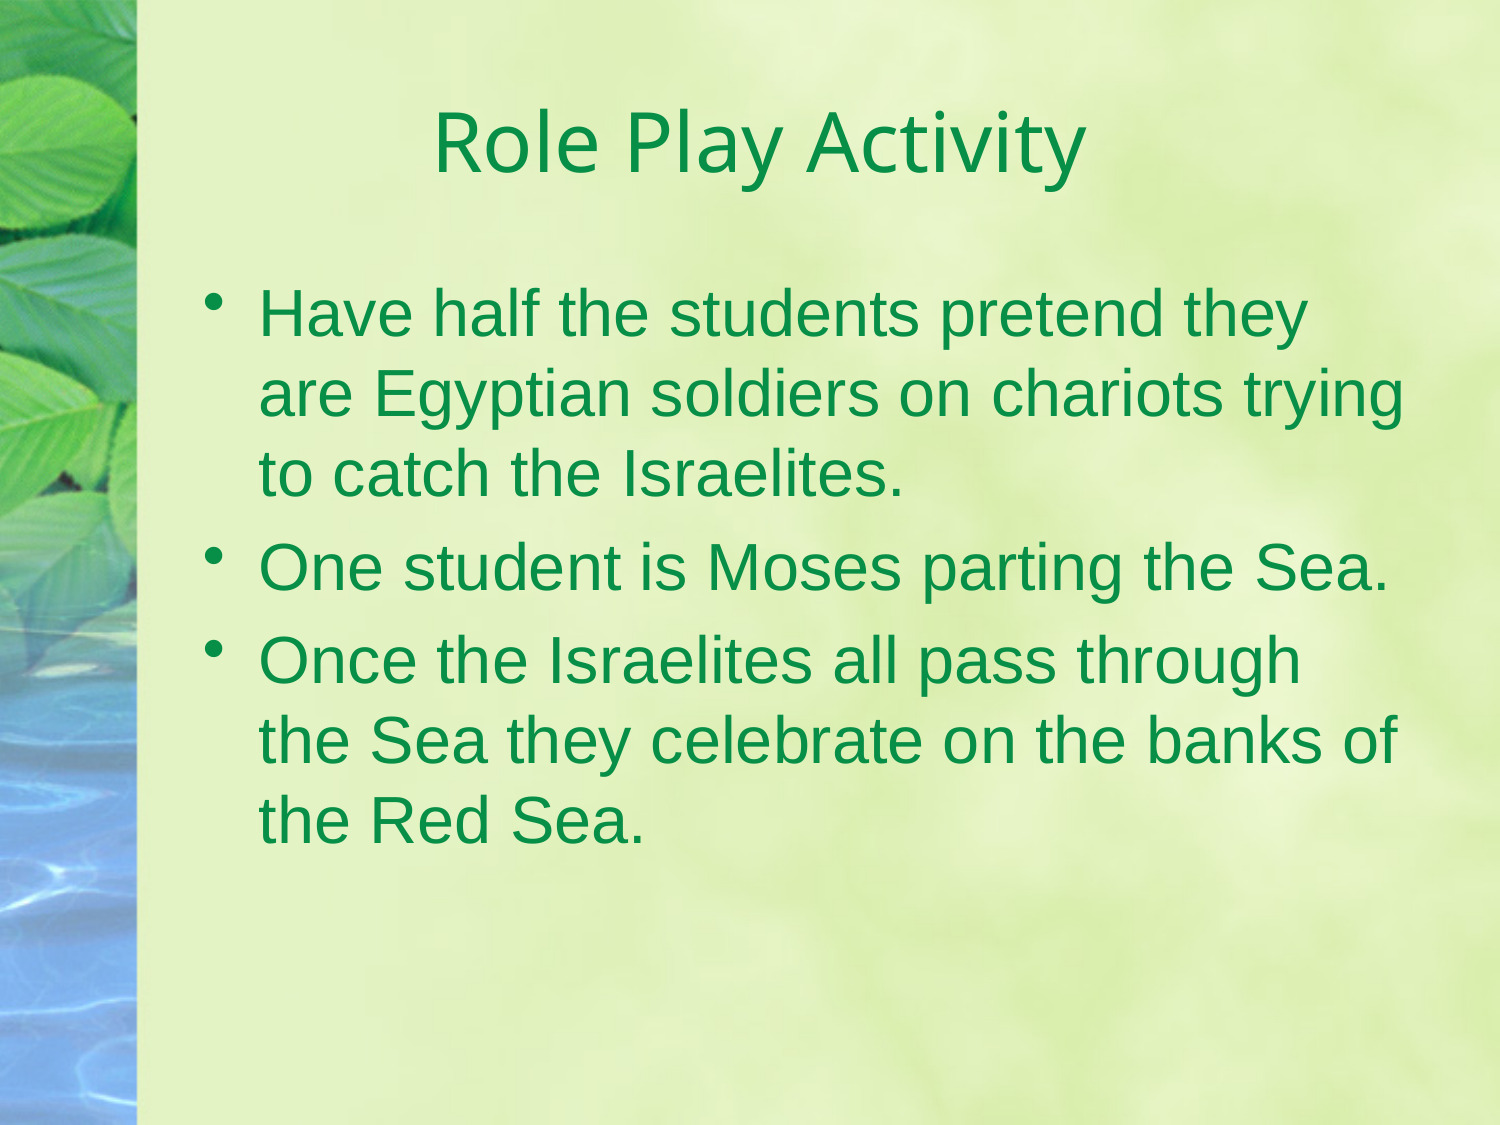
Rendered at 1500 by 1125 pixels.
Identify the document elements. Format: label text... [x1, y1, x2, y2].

picture [0, 0, 1500, 1125]
title Role Play Activity [187, 44, 1426, 233]
list Have half the students pretend they are Egyptian soldiers on chariots trying to catch the Israelites. One student is Moses parting the Sea. Once the Israelites all pass through the Sea they celebrate on the banks of the Red Sea. [187, 262, 1426, 1006]
